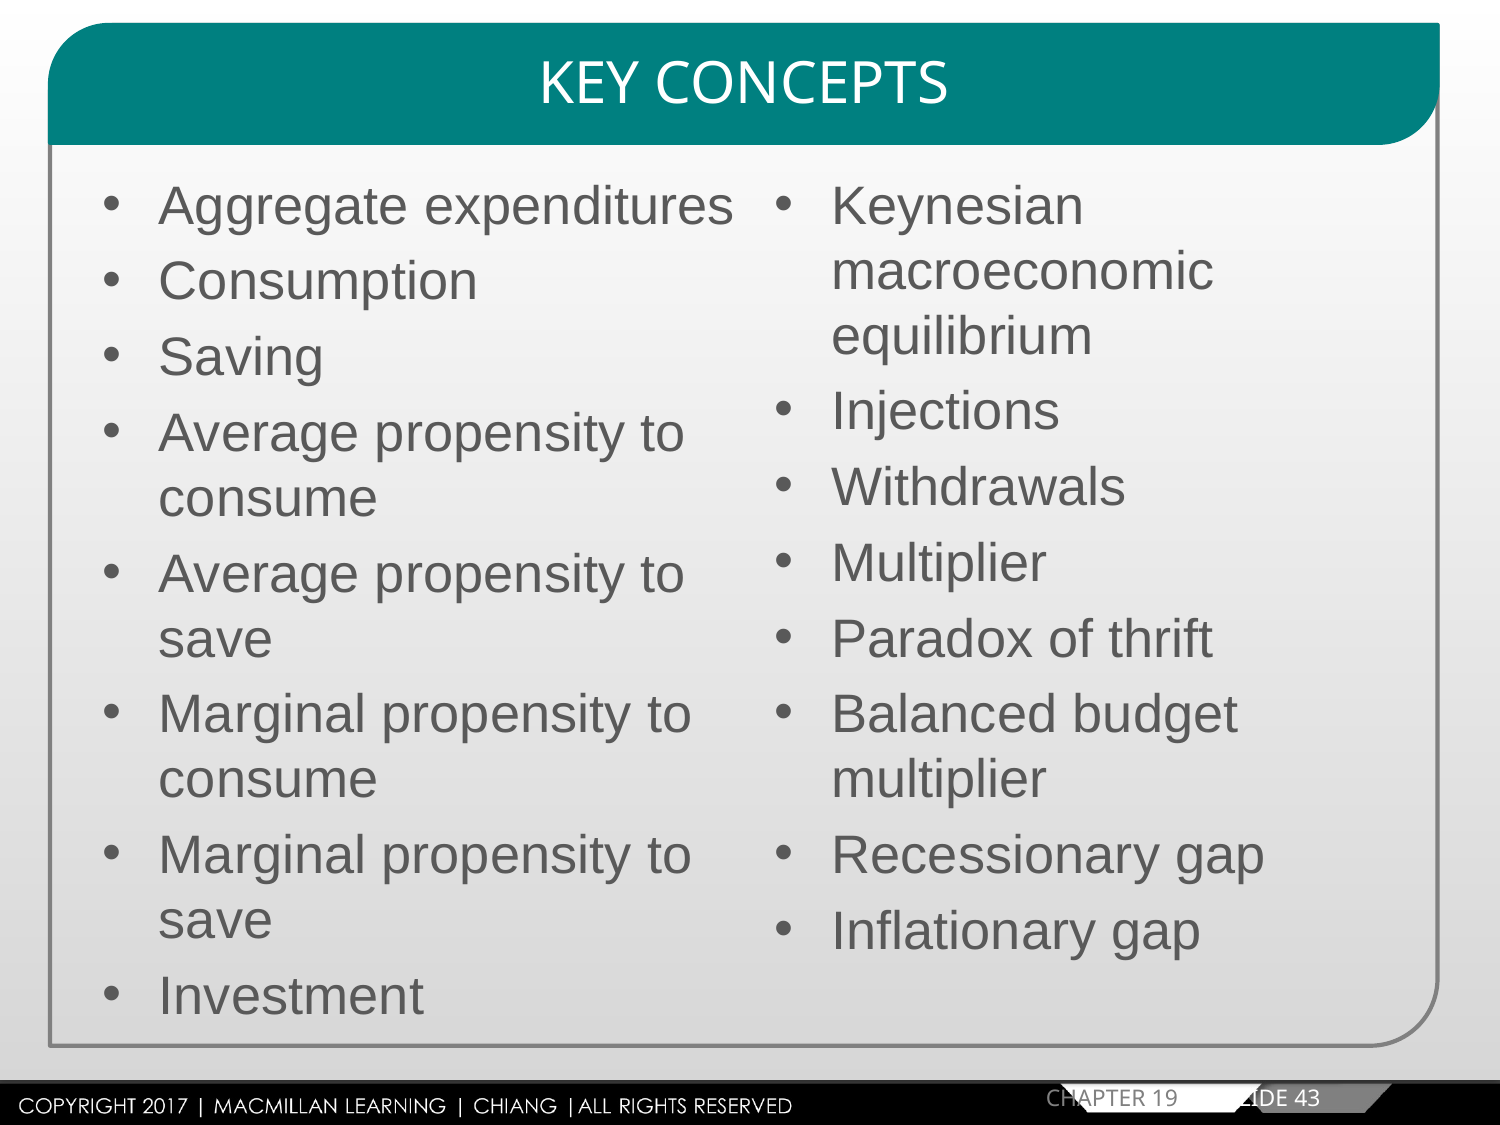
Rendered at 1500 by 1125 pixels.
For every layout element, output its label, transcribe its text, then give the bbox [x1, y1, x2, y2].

text_box [47, 93, 1440, 1048]
text_box CHAPTER 19 SLIDE 43 [1031, 1076, 1423, 1123]
text_box [69, 22, 1440, 98]
text_box [47, 68, 1426, 145]
text_box KEY CONCEPTS [50, 37, 1438, 123]
list Aggregate expenditures Consumption Saving Average propensity to consume Average propensity to save Marginal propensity to consume Marginal propensity to save Investment Keynesian macroeconomic equilibrium Injections Withdrawals Multiplier Paradox of thrift Balanced budget multiplier Recessionary gap Inflationary gap [87, 162, 1463, 1025]
picture [0, 1080, 1500, 1125]
text_box [0, 0, 1500, 1080]
